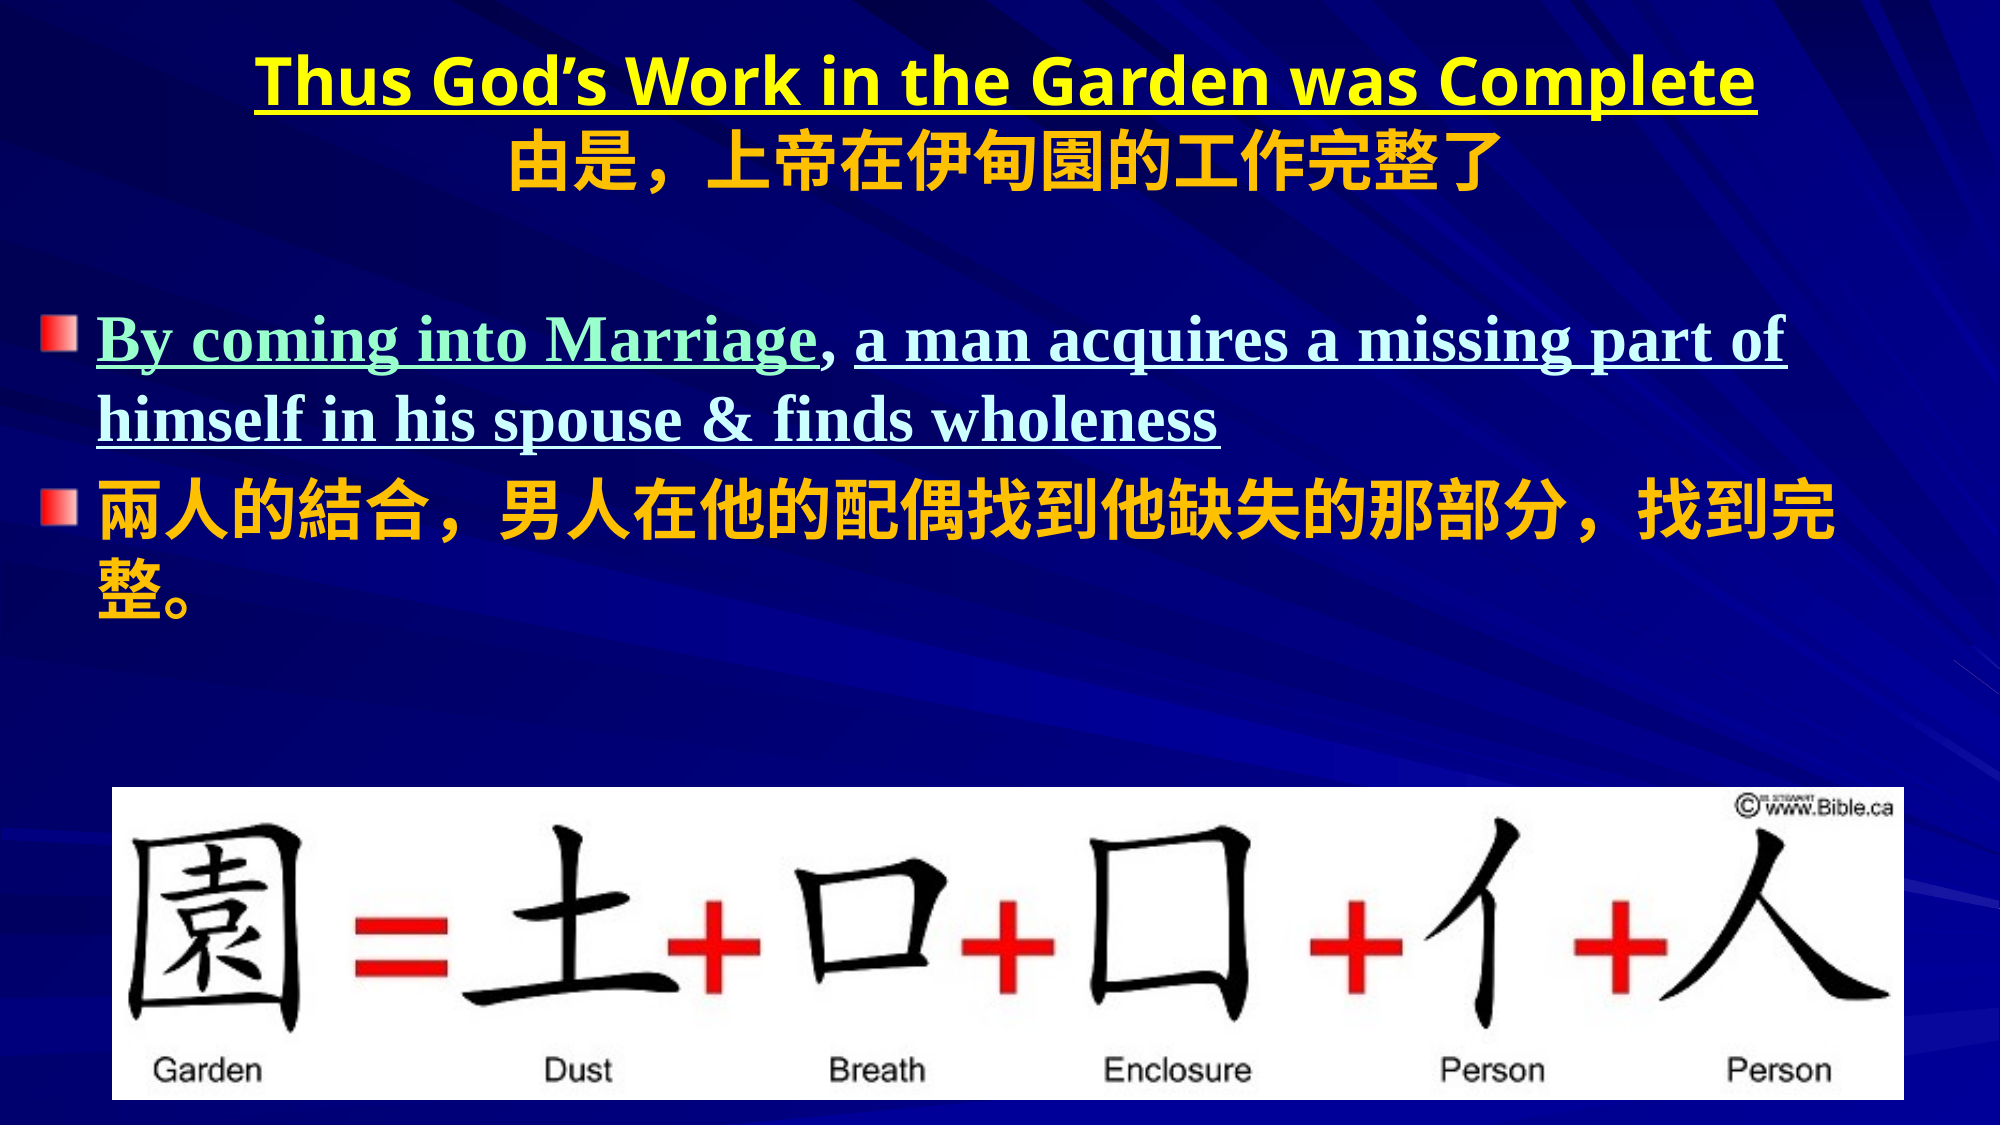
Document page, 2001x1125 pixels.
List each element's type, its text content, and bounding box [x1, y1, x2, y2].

title Thus God’s Work in the Garden was Complete 由是，上帝在伊甸園的工作完整了 [24, 12, 1988, 226]
picture [39, 313, 82, 356]
list By coming into Marriage, a man acquires a missing part of himself in his spouse & finds wholeness 兩人的結合，男人在他的配偶找到他缺失的那部分，找到完整。 [24, 287, 1976, 676]
picture [112, 787, 1905, 1101]
picture [39, 487, 82, 530]
